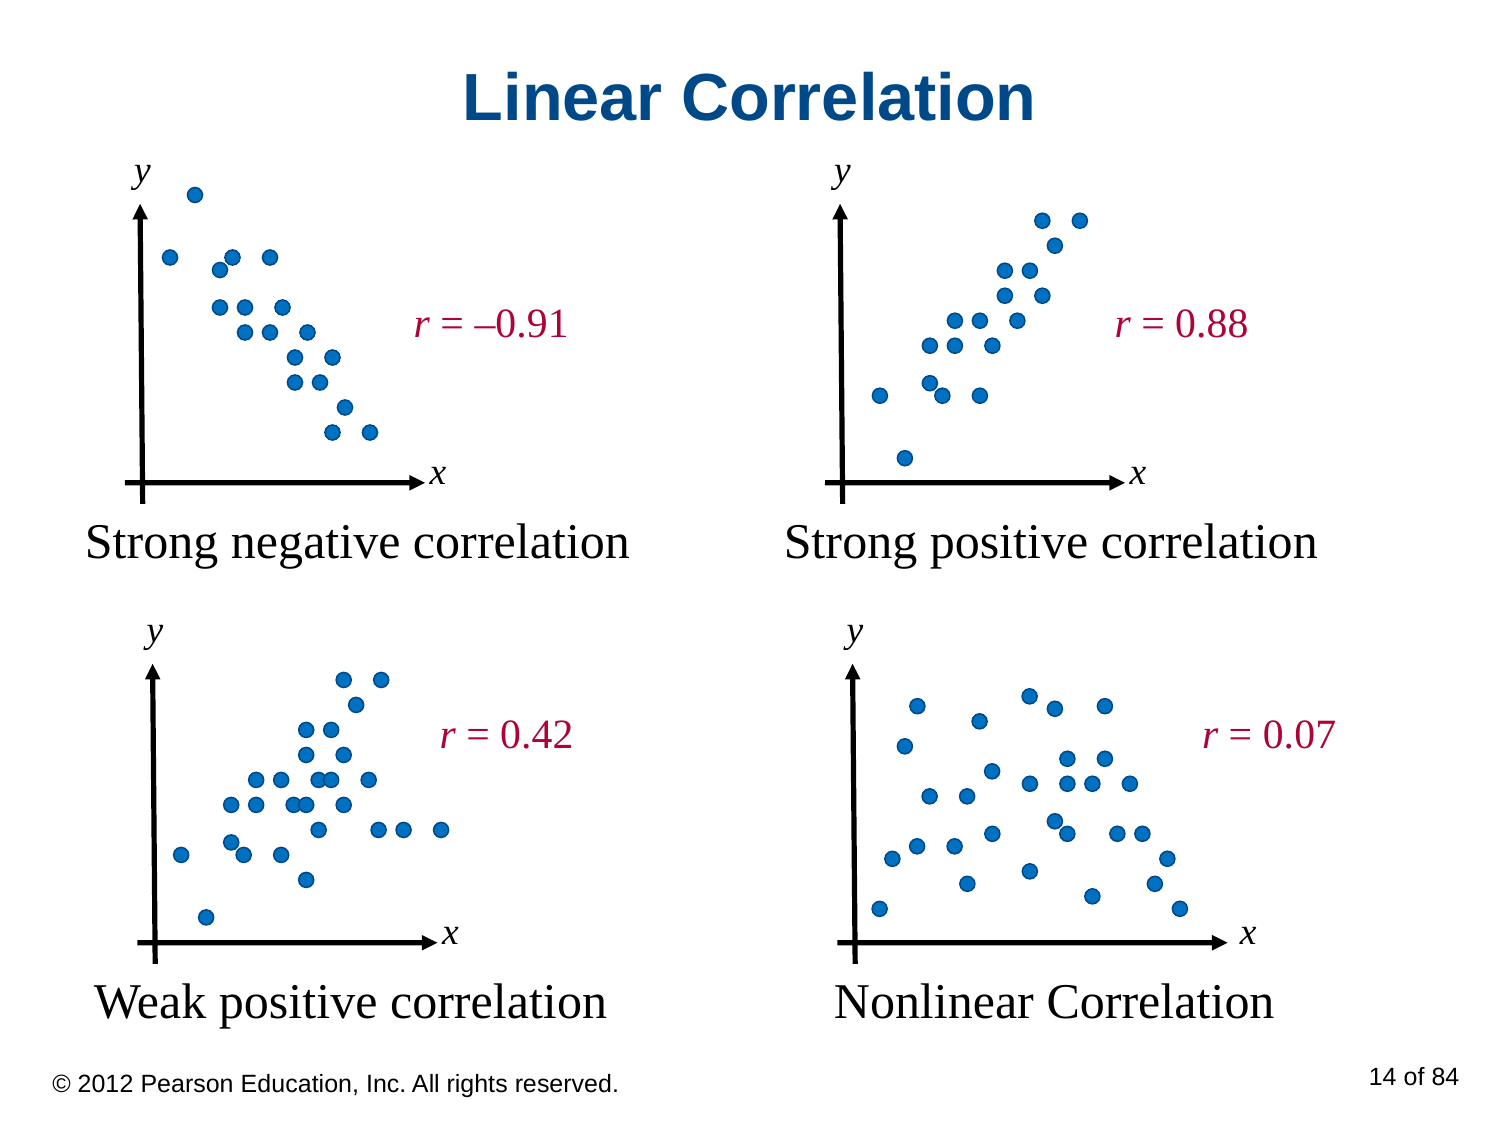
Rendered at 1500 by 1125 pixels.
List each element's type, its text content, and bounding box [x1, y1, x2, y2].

text_box Weak positive correlation [78, 961, 623, 1037]
text_box © 2012 Pearson Education, Inc. All rights reserved. [37, 1052, 750, 1113]
text_box r = 0.42 [486, 699, 589, 764]
text_box Nonlinear Correlation [819, 961, 1290, 1037]
title Linear Correlation [75, 0, 1425, 188]
text_box Strong negative correlation [70, 501, 646, 577]
text_box 14 of 84 [1124, 1052, 1475, 1113]
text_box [831, 597, 1280, 964]
text_box r = 0.88 [1174, 288, 1264, 354]
text_box r = 0.07 [1285, 699, 1352, 764]
text_box Strong positive correlation [768, 501, 1333, 577]
text_box r = –0.91 [474, 288, 584, 354]
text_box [119, 137, 469, 505]
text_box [131, 597, 482, 964]
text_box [819, 137, 1169, 505]
